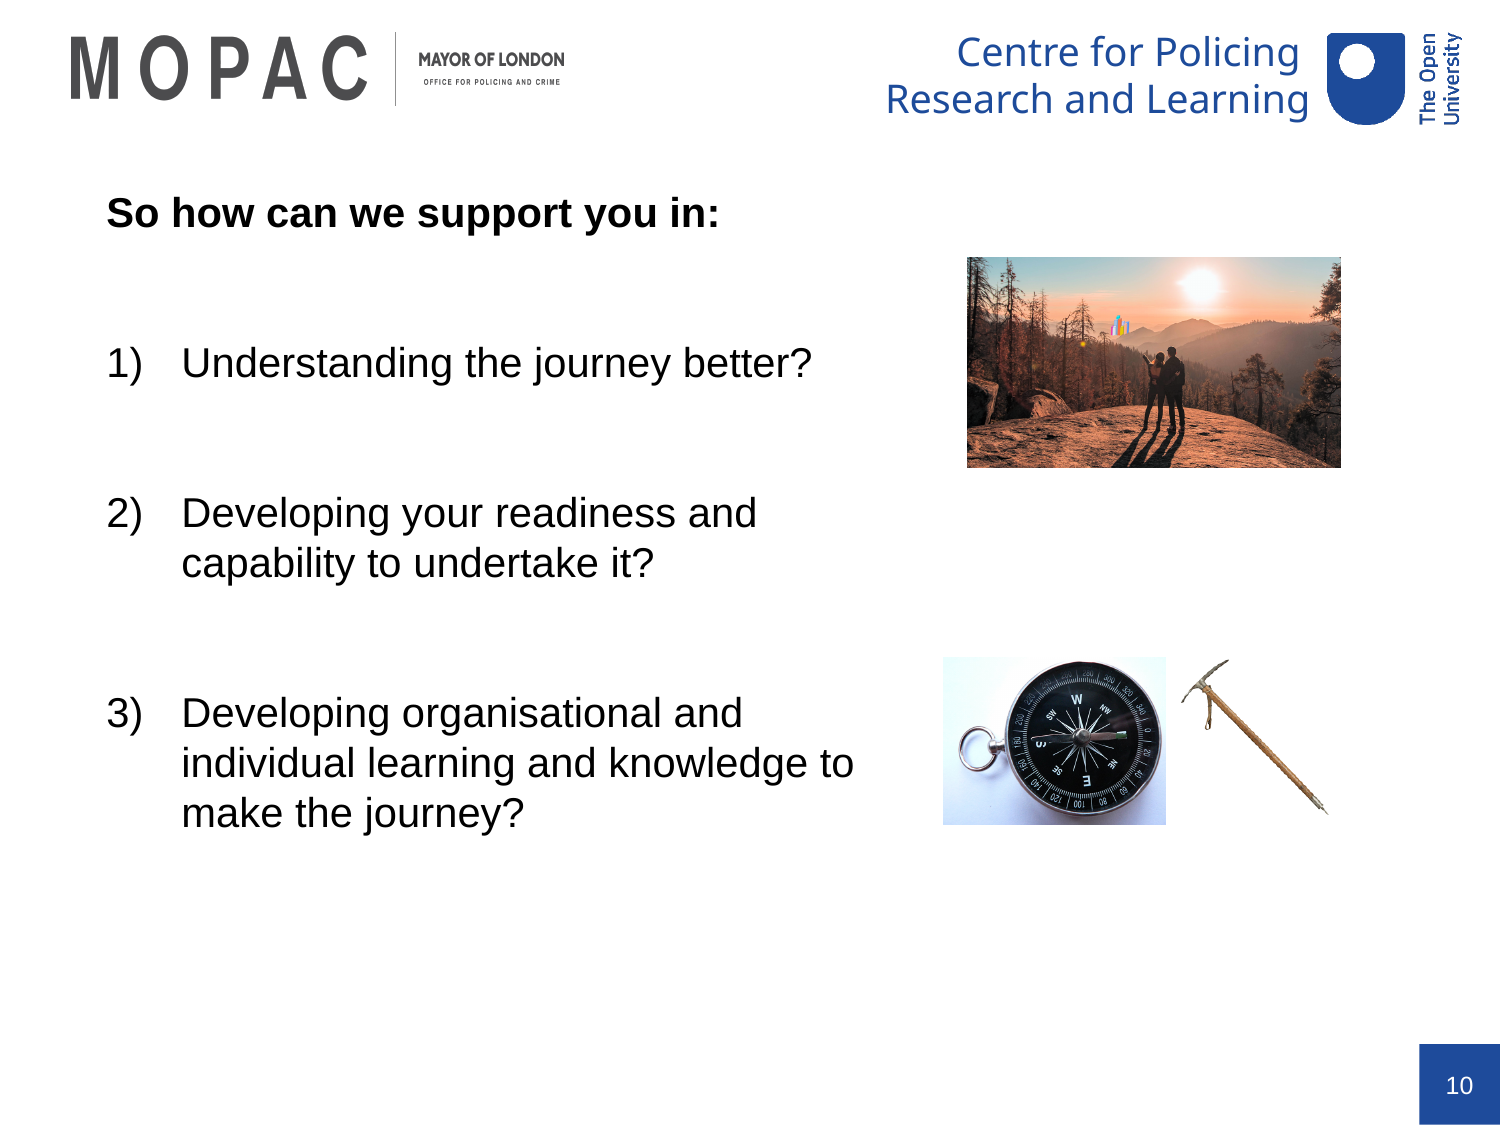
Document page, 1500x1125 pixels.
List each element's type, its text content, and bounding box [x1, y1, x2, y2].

picture [71, 32, 564, 106]
picture [966, 257, 1341, 468]
text_box So how can we support you in: Understanding the journey better? Developing your readiness and capability to undertake it? Developing organisational and individual learning and knowledge to make the journey? [91, 178, 944, 844]
picture [943, 649, 1343, 825]
text_box Centre for Policing Research and Learning [834, 19, 1326, 130]
picture [1327, 32, 1462, 125]
